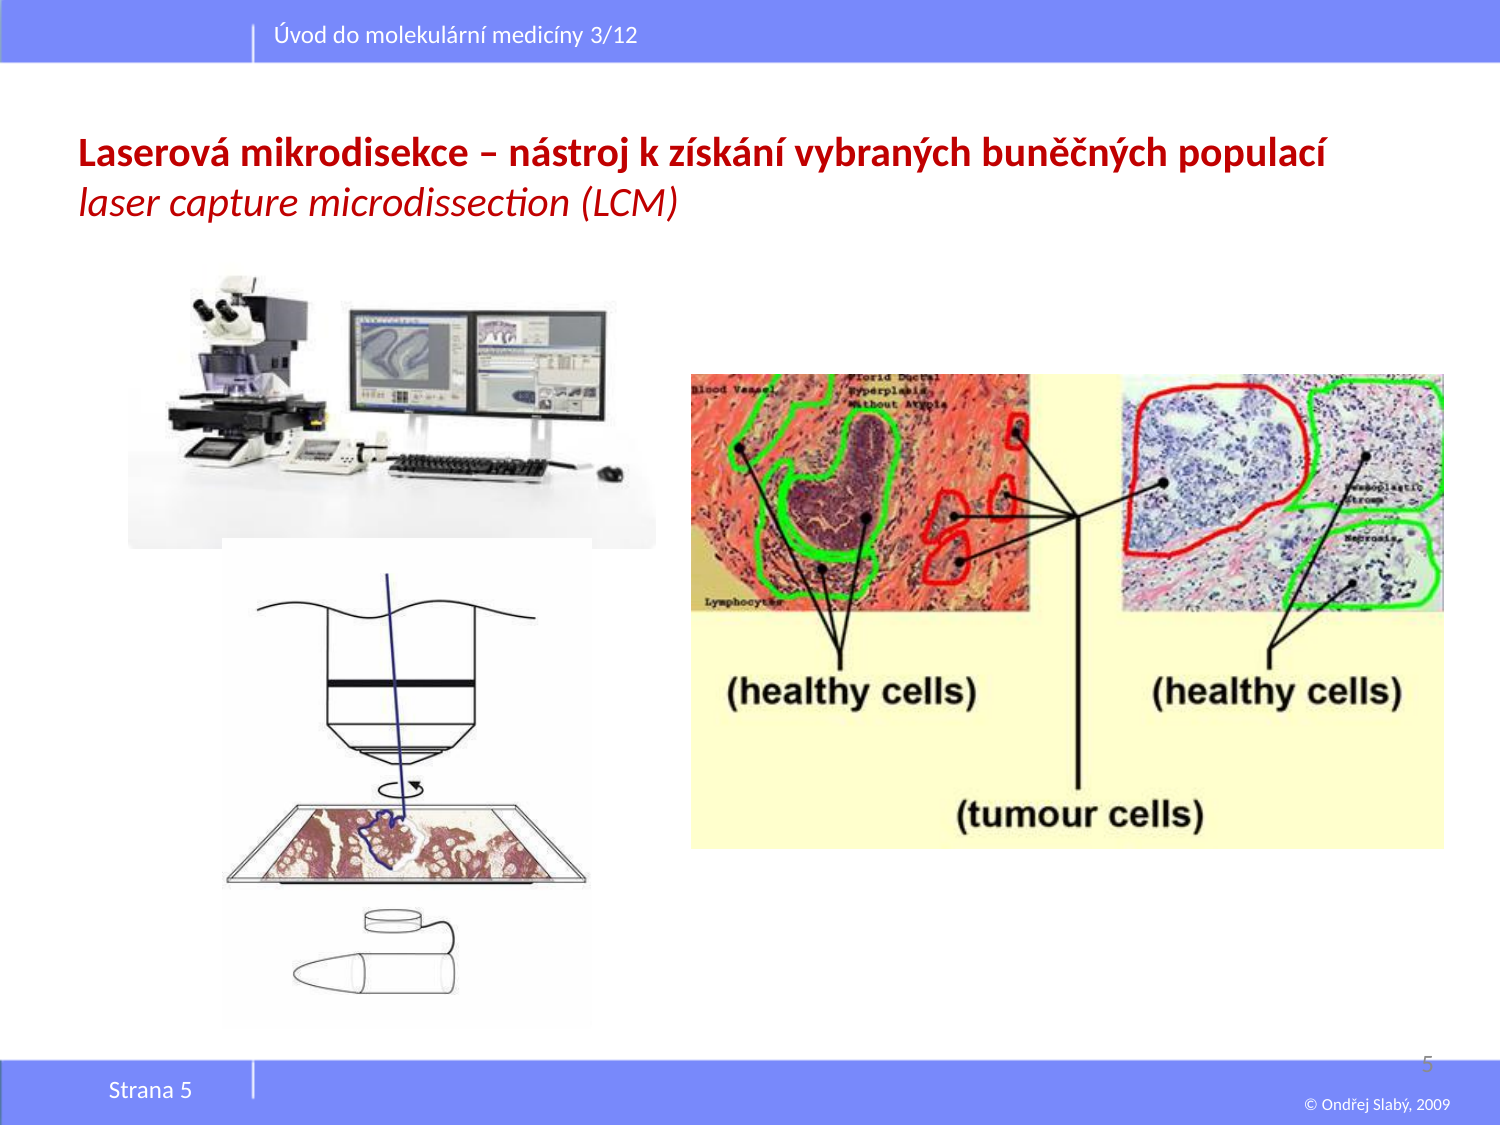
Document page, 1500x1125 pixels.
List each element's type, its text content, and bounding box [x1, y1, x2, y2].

text_box Laserová mikrodisekce – nástroj k získání vybraných buněčných populací laser capture microdissection (LCM) [63, 117, 1342, 232]
text_box © Ondřej Slabý, 2009 [1289, 1066, 1466, 1121]
text_box Úvod do molekulární medicíny 3/12 [259, 11, 653, 57]
picture [0, 0, 1500, 1125]
text_box Strana 5 [94, 1066, 208, 1112]
slide_number 5 [1136, 1025, 1450, 1100]
